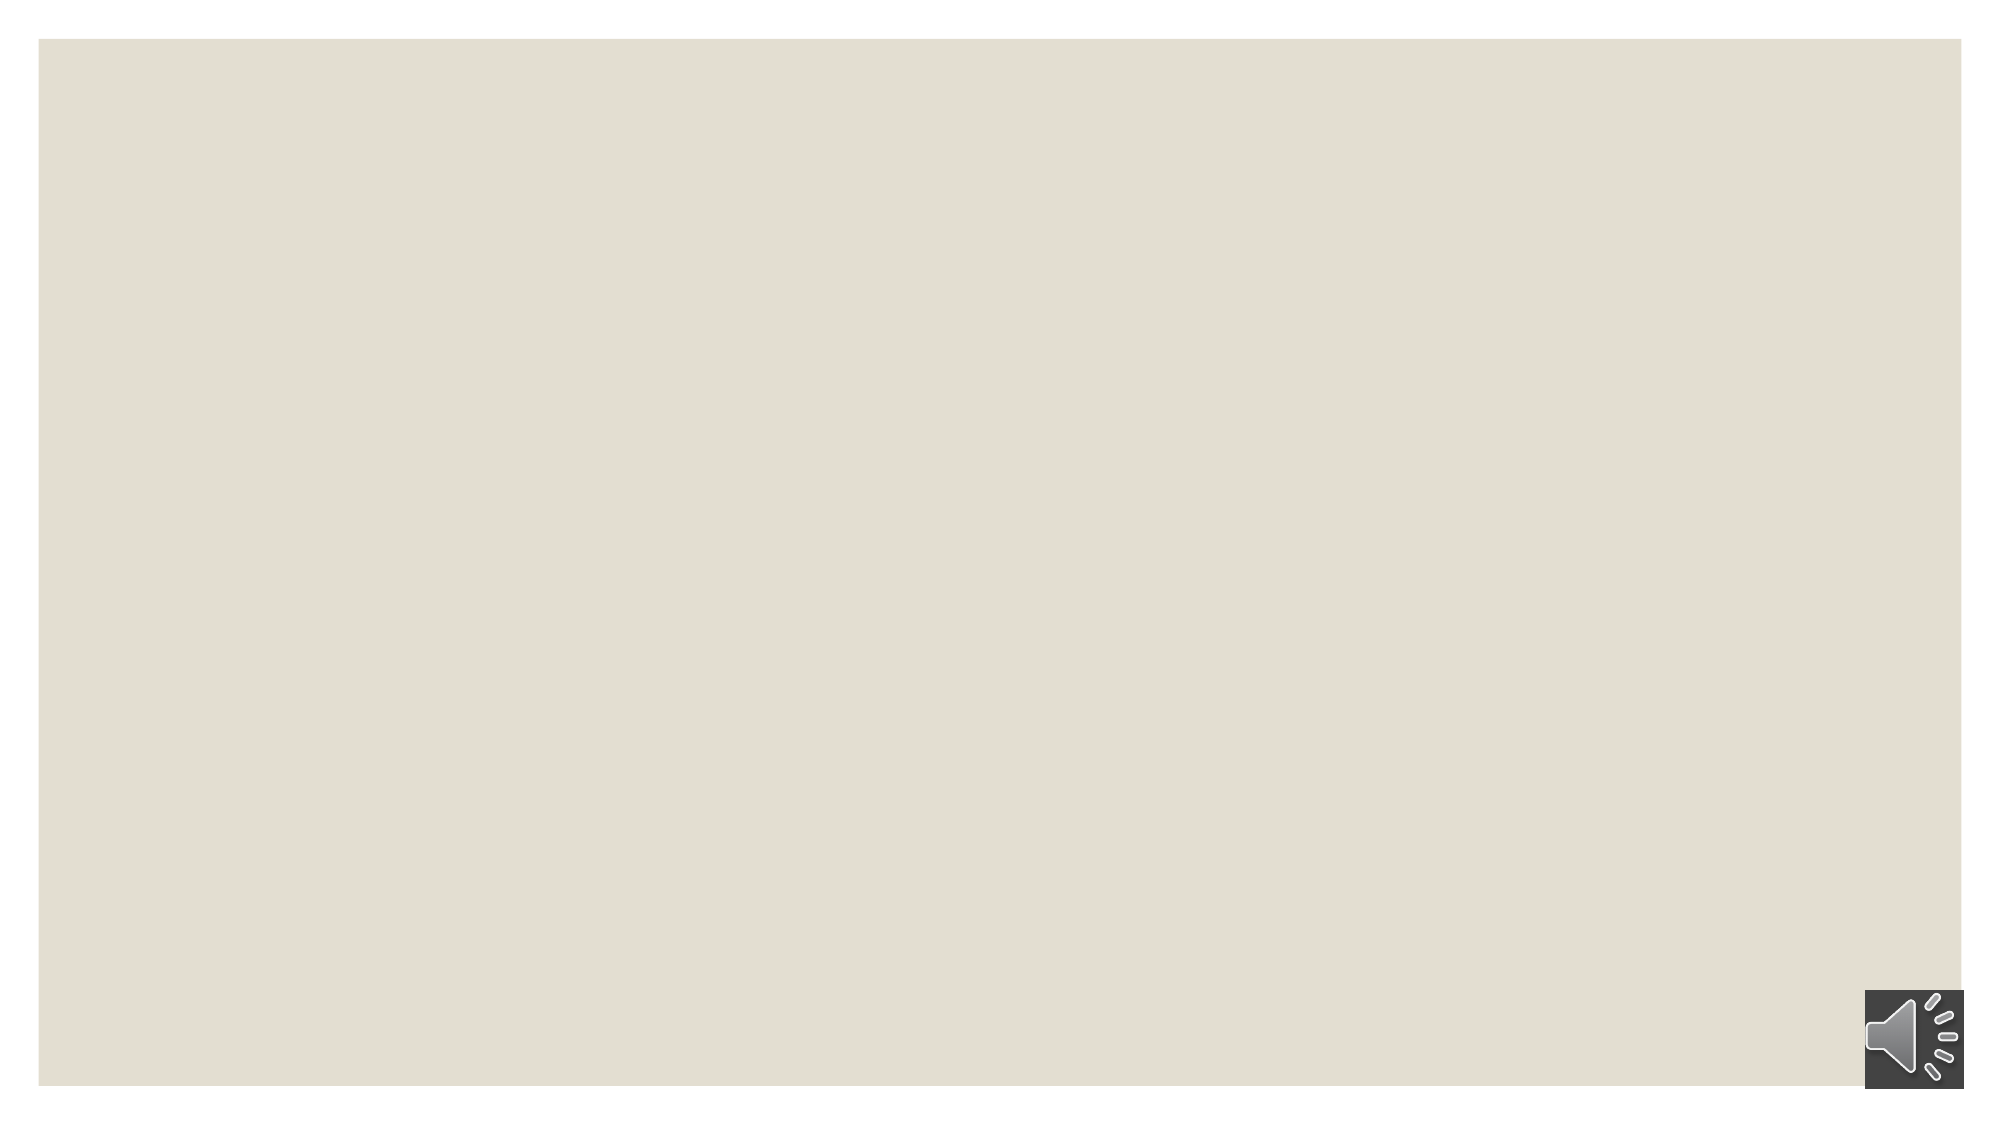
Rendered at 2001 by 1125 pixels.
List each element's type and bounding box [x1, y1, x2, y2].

picture [1864, 989, 1965, 1090]
